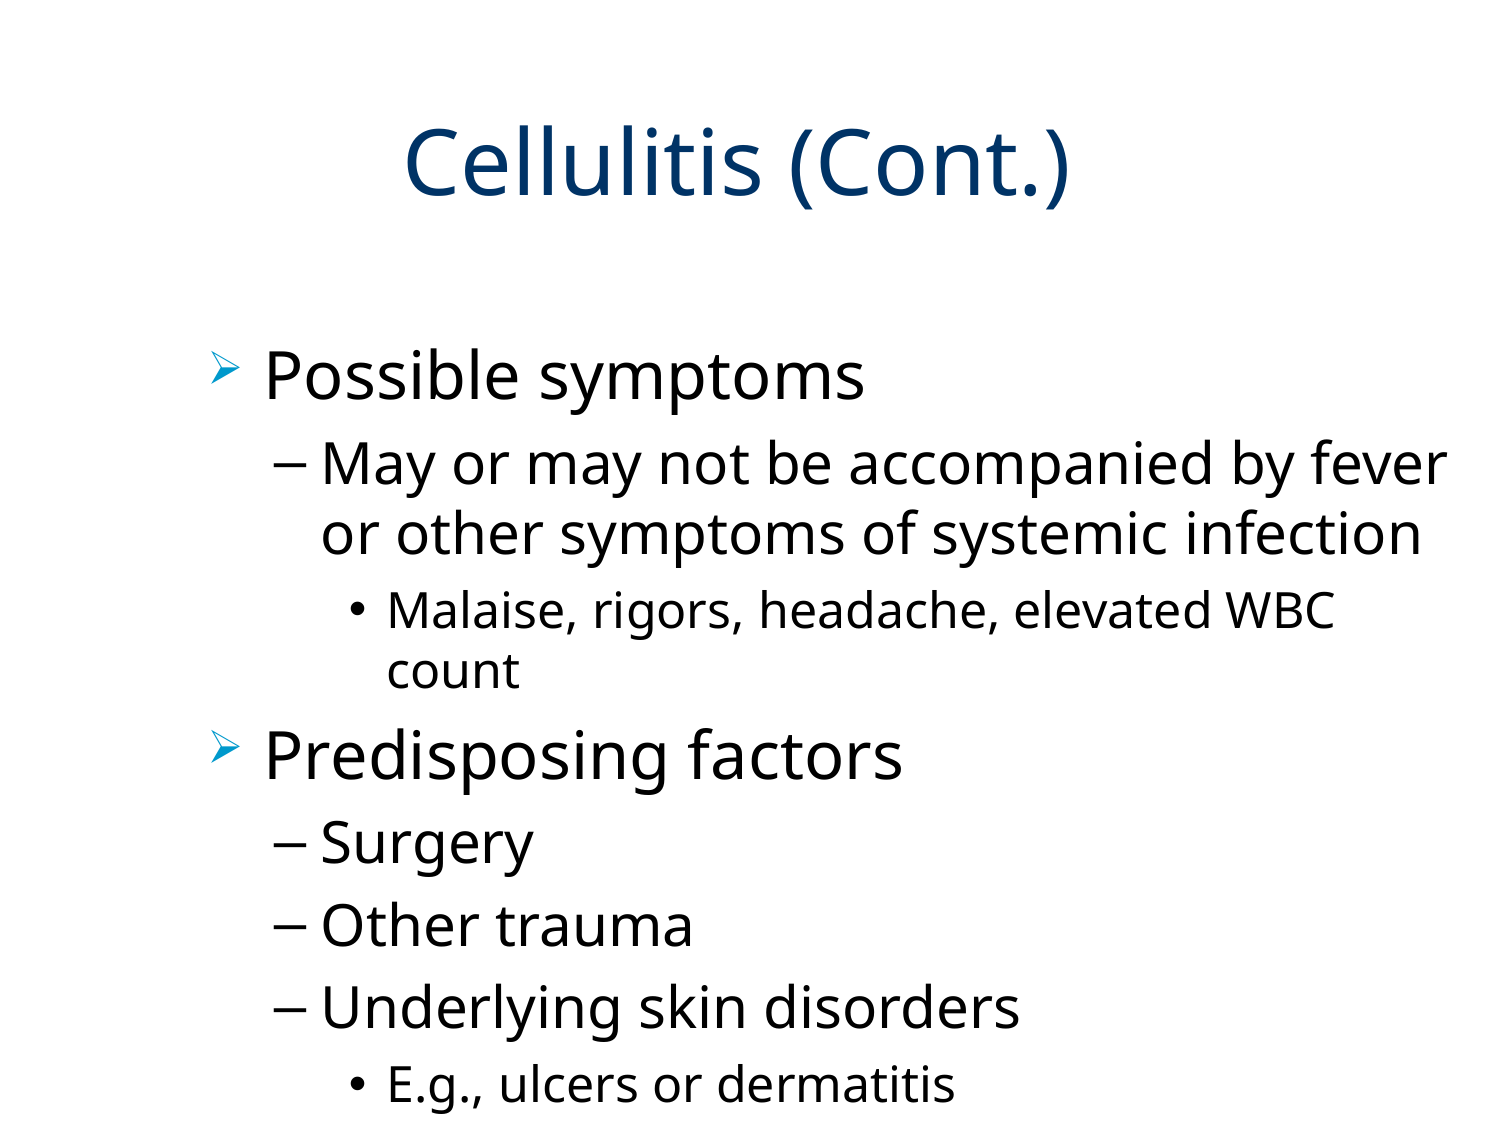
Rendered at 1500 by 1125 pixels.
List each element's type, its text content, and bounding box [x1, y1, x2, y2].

list Possible symptoms May or may not be accompanied by fever or other symptoms of systemic infection Malaise, rigors, headache, elevated WBC count Predisposing factors Surgery Other trauma Underlying skin disorders E.g., ulcers or dermatitis [192, 324, 1468, 1125]
title Cellulitis (Cont.) [99, 2, 1375, 315]
